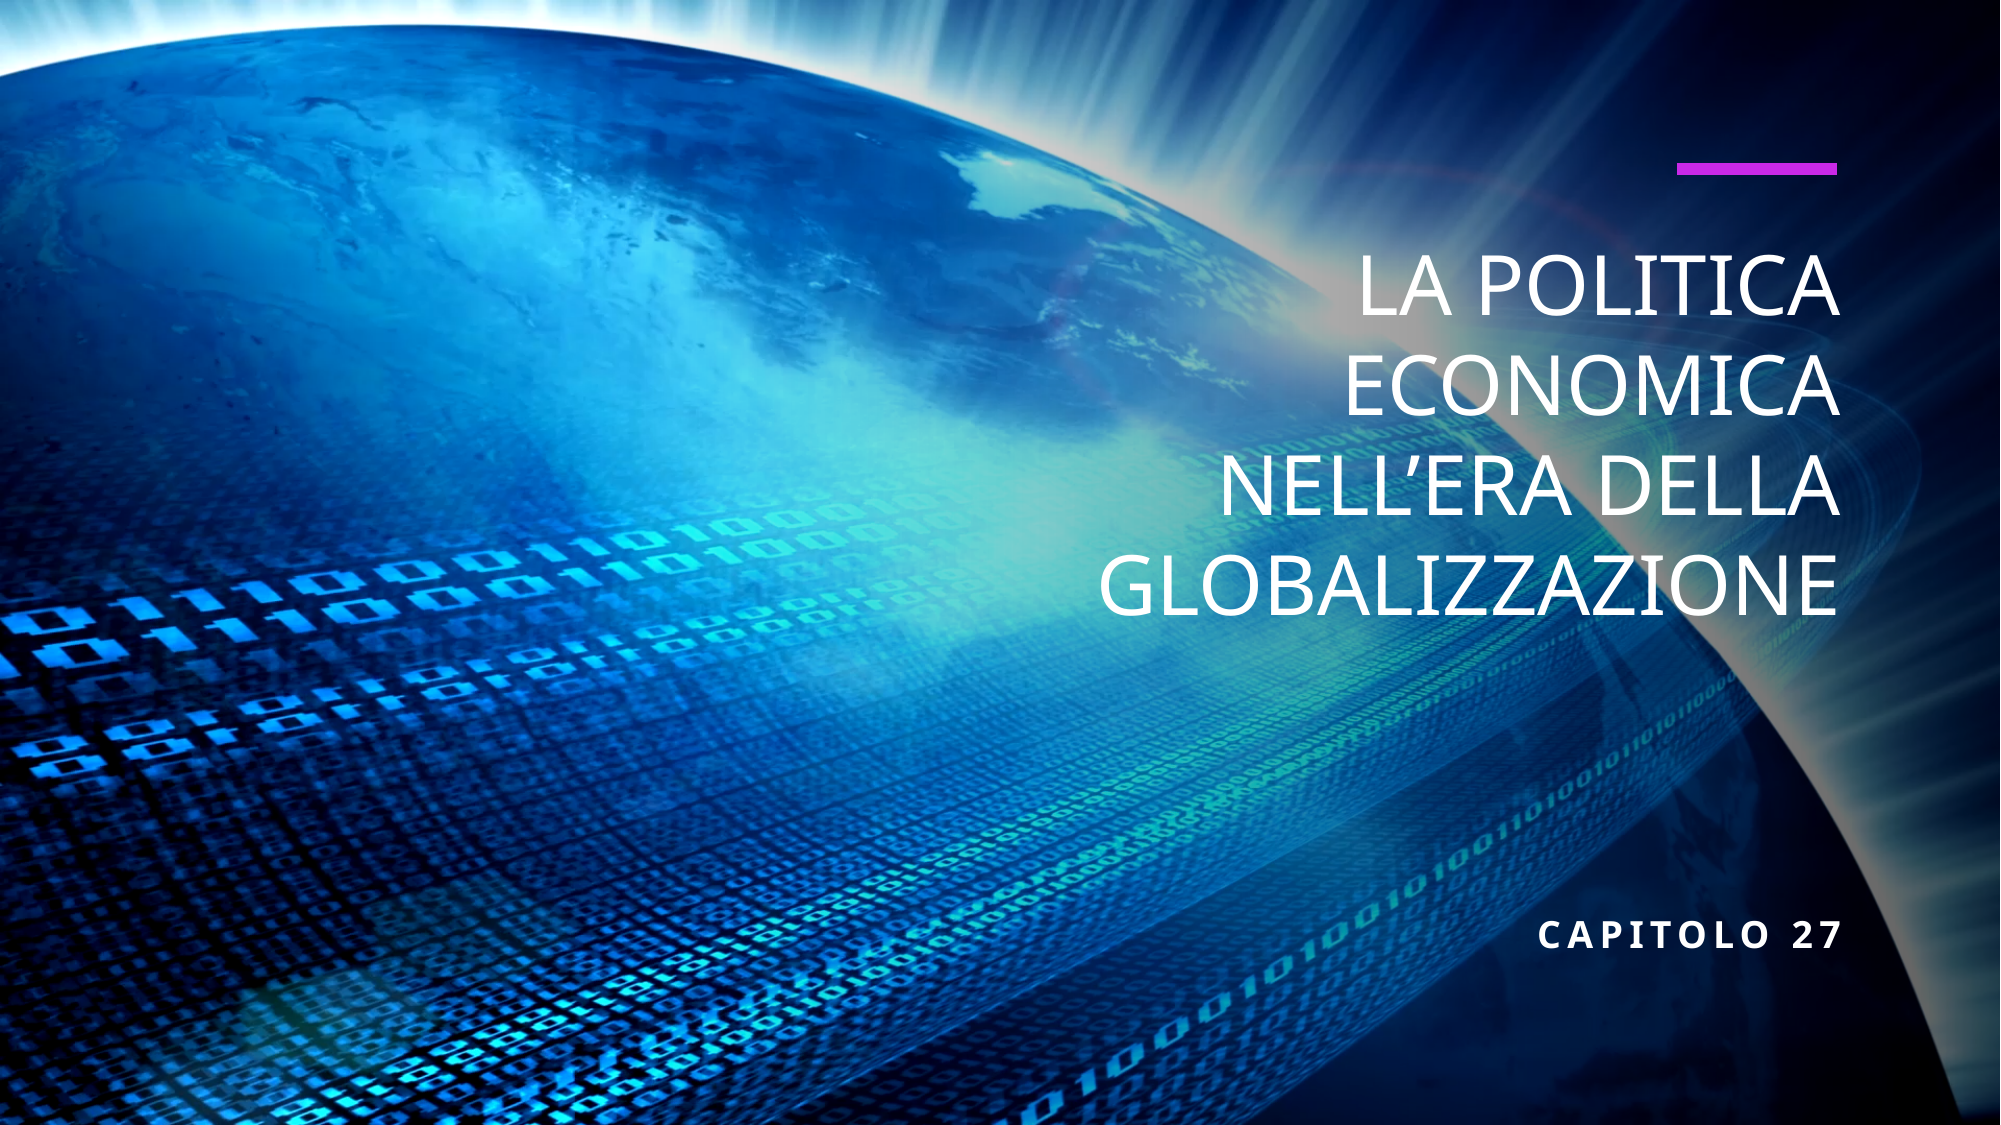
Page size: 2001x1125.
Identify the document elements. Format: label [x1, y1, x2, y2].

text_box [0, 0, 2000, 1125]
